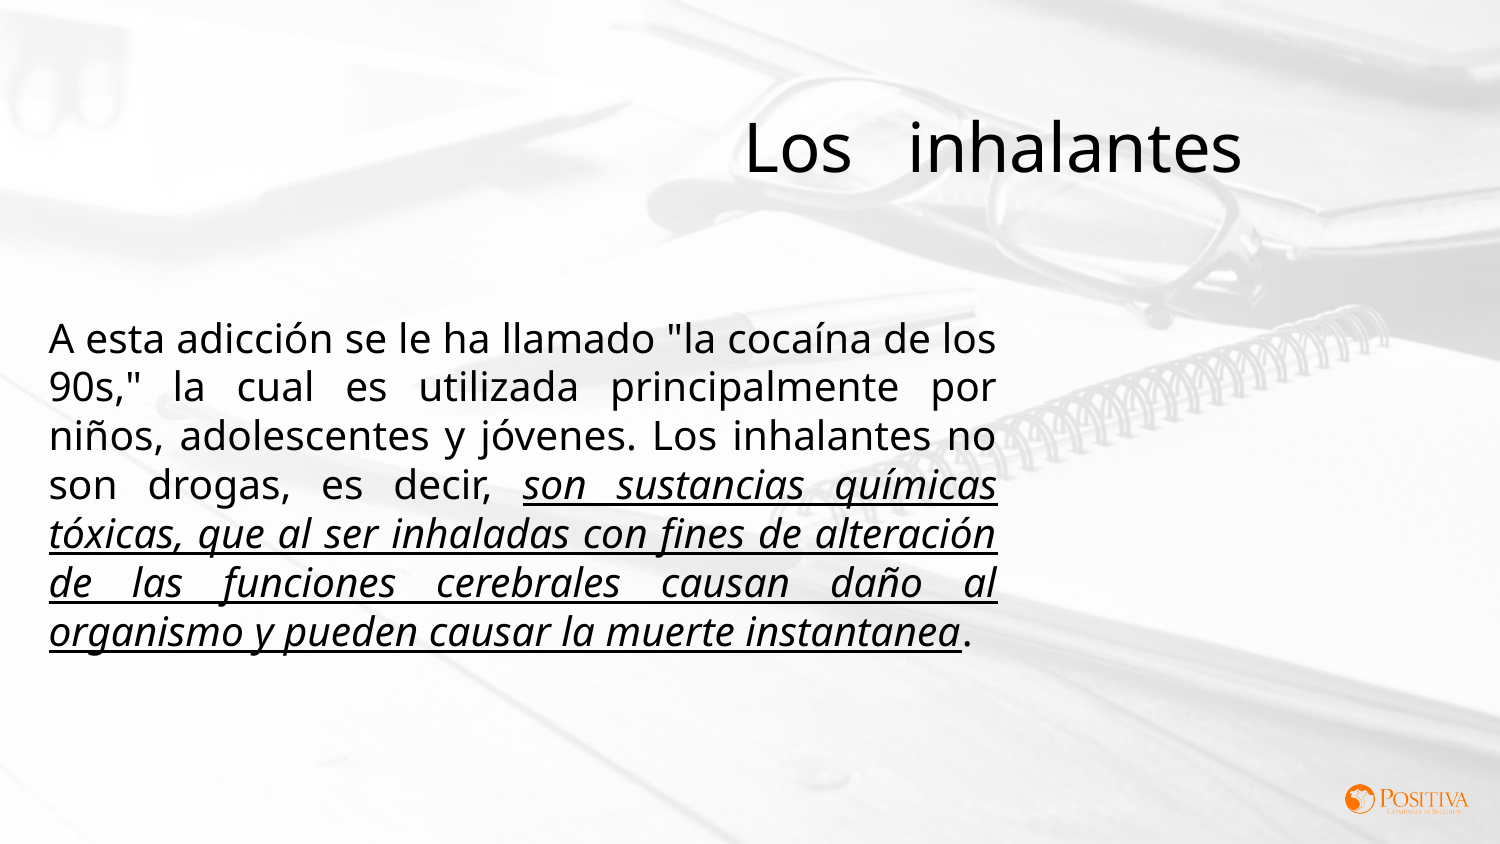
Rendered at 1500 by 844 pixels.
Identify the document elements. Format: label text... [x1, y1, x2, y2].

list A esta adicción se le ha llamado "la cocaína de los 90s," la cual es utilizada principalmente por niños, adolescentes y jóvenes. Los inhalantes no son drogas, es decir, son sustancias químicas tóxicas, que al ser inhaladas con fines de alteración de las funciones cerebrales causan daño al organismo y pueden causar la muerte instantanea. [0, 271, 1013, 779]
title Los inhalantes [487, 105, 1500, 247]
picture [0, 0, 1500, 844]
